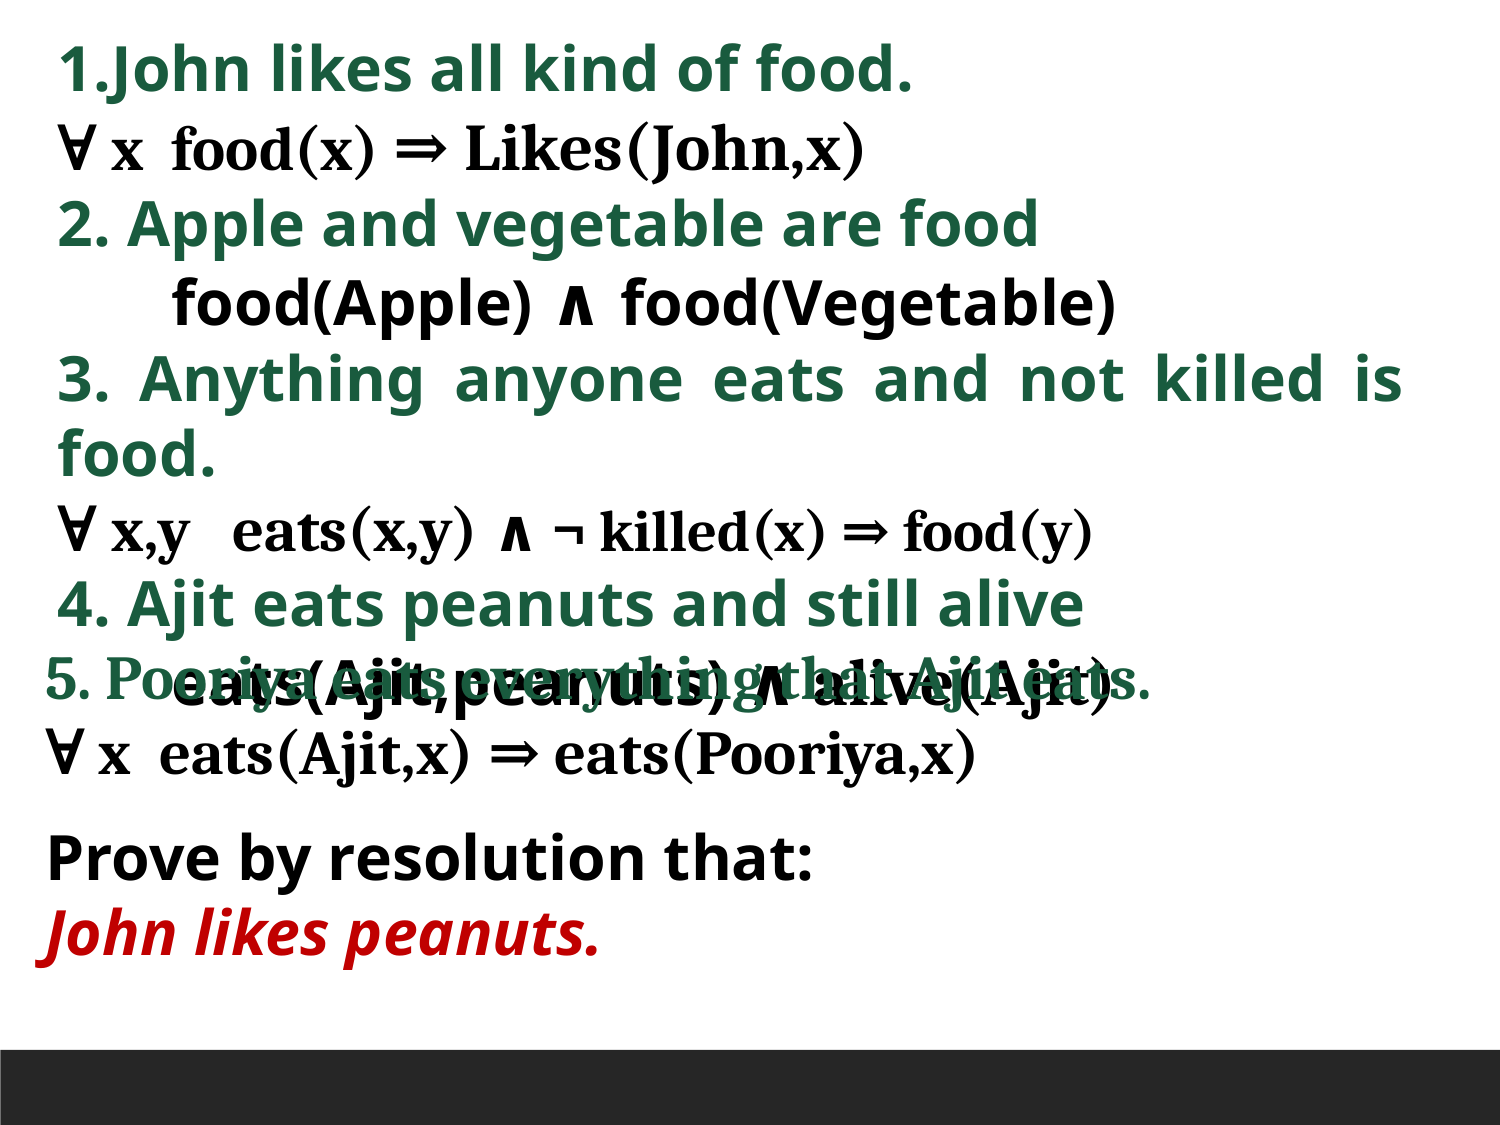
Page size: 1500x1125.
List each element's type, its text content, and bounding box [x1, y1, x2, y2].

text_box 5. Pooriya eats everything that Ajit eats. ∀ x eats(Ajit,x) ⇒ eats(Pooriya,x) [30, 629, 1470, 794]
text_box Prove by resolution that: John likes peanuts. [30, 810, 1283, 976]
text_box John likes all kind of food. ∀ x food(x) ⇒ Likes(John,x) 2. Apple and vegetable are food food(Apple) ∧ food(Vegetable) 3. Anything anyone eats and not killed is food. ∀ x,y eats(x,y) ∧ ¬ killed(x) ⇒ food(y) 4. Ajit eats peanuts and still alive eats(Ajit,peanuts) ∧ alive(Ajit) [43, 21, 1420, 629]
